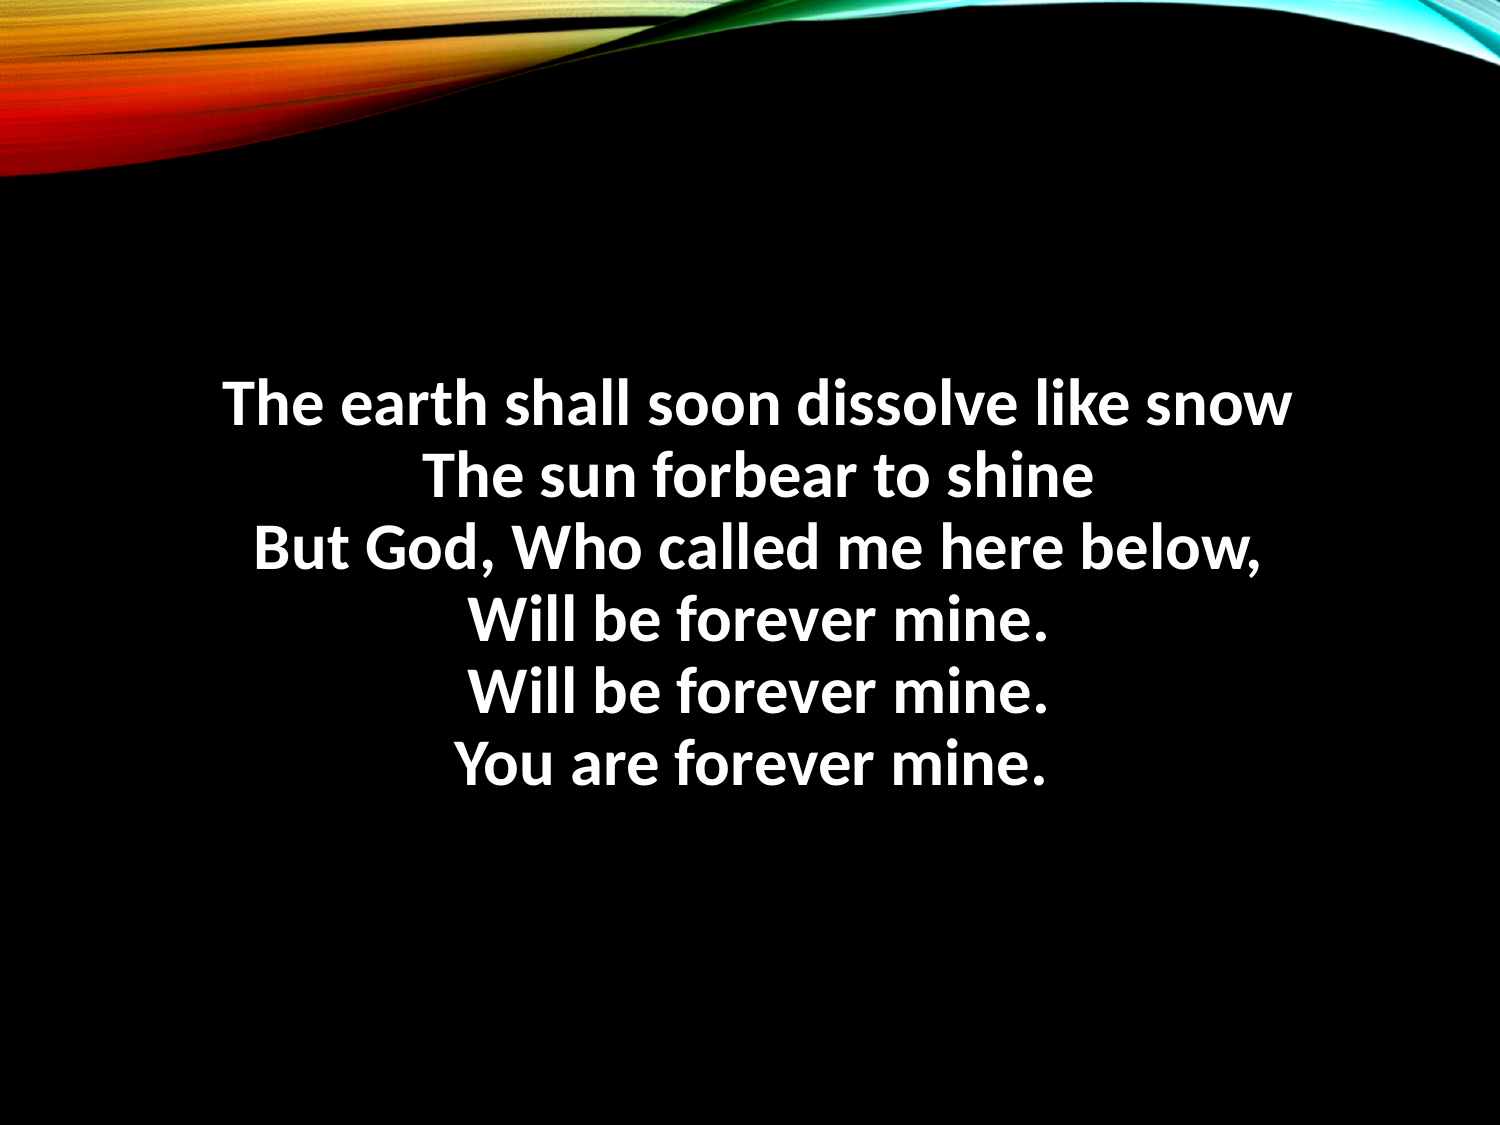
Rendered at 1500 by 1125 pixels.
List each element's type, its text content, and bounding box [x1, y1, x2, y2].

list The earth shall soon dissolve like snow The sun forbear to shine But God, Who called me here below, Will be forever mine. Will be forever mine. You are forever mine. [97, 360, 1403, 1028]
picture [0, 0, 1500, 178]
